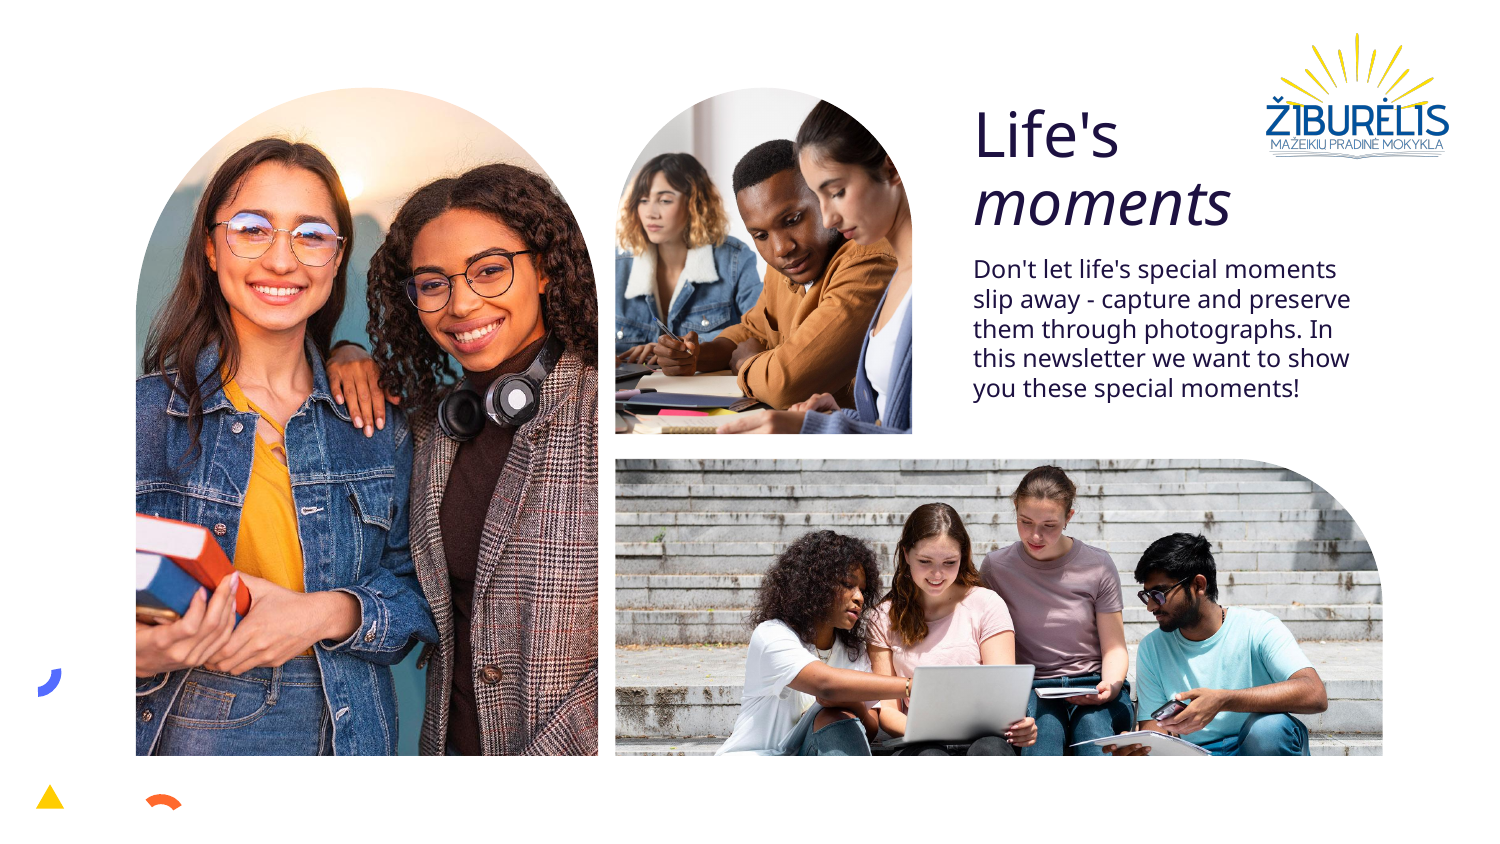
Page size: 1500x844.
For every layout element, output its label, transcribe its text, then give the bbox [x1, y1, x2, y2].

picture [135, 87, 599, 757]
picture [615, 87, 913, 435]
title Life's moments [958, 88, 1383, 238]
picture [615, 458, 1383, 757]
picture [1226, 0, 1489, 245]
subtitle Don't let life's special moments slip away - capture and preserve them through photographs. In this newsletter we want to show you these special moments! [958, 238, 1383, 421]
